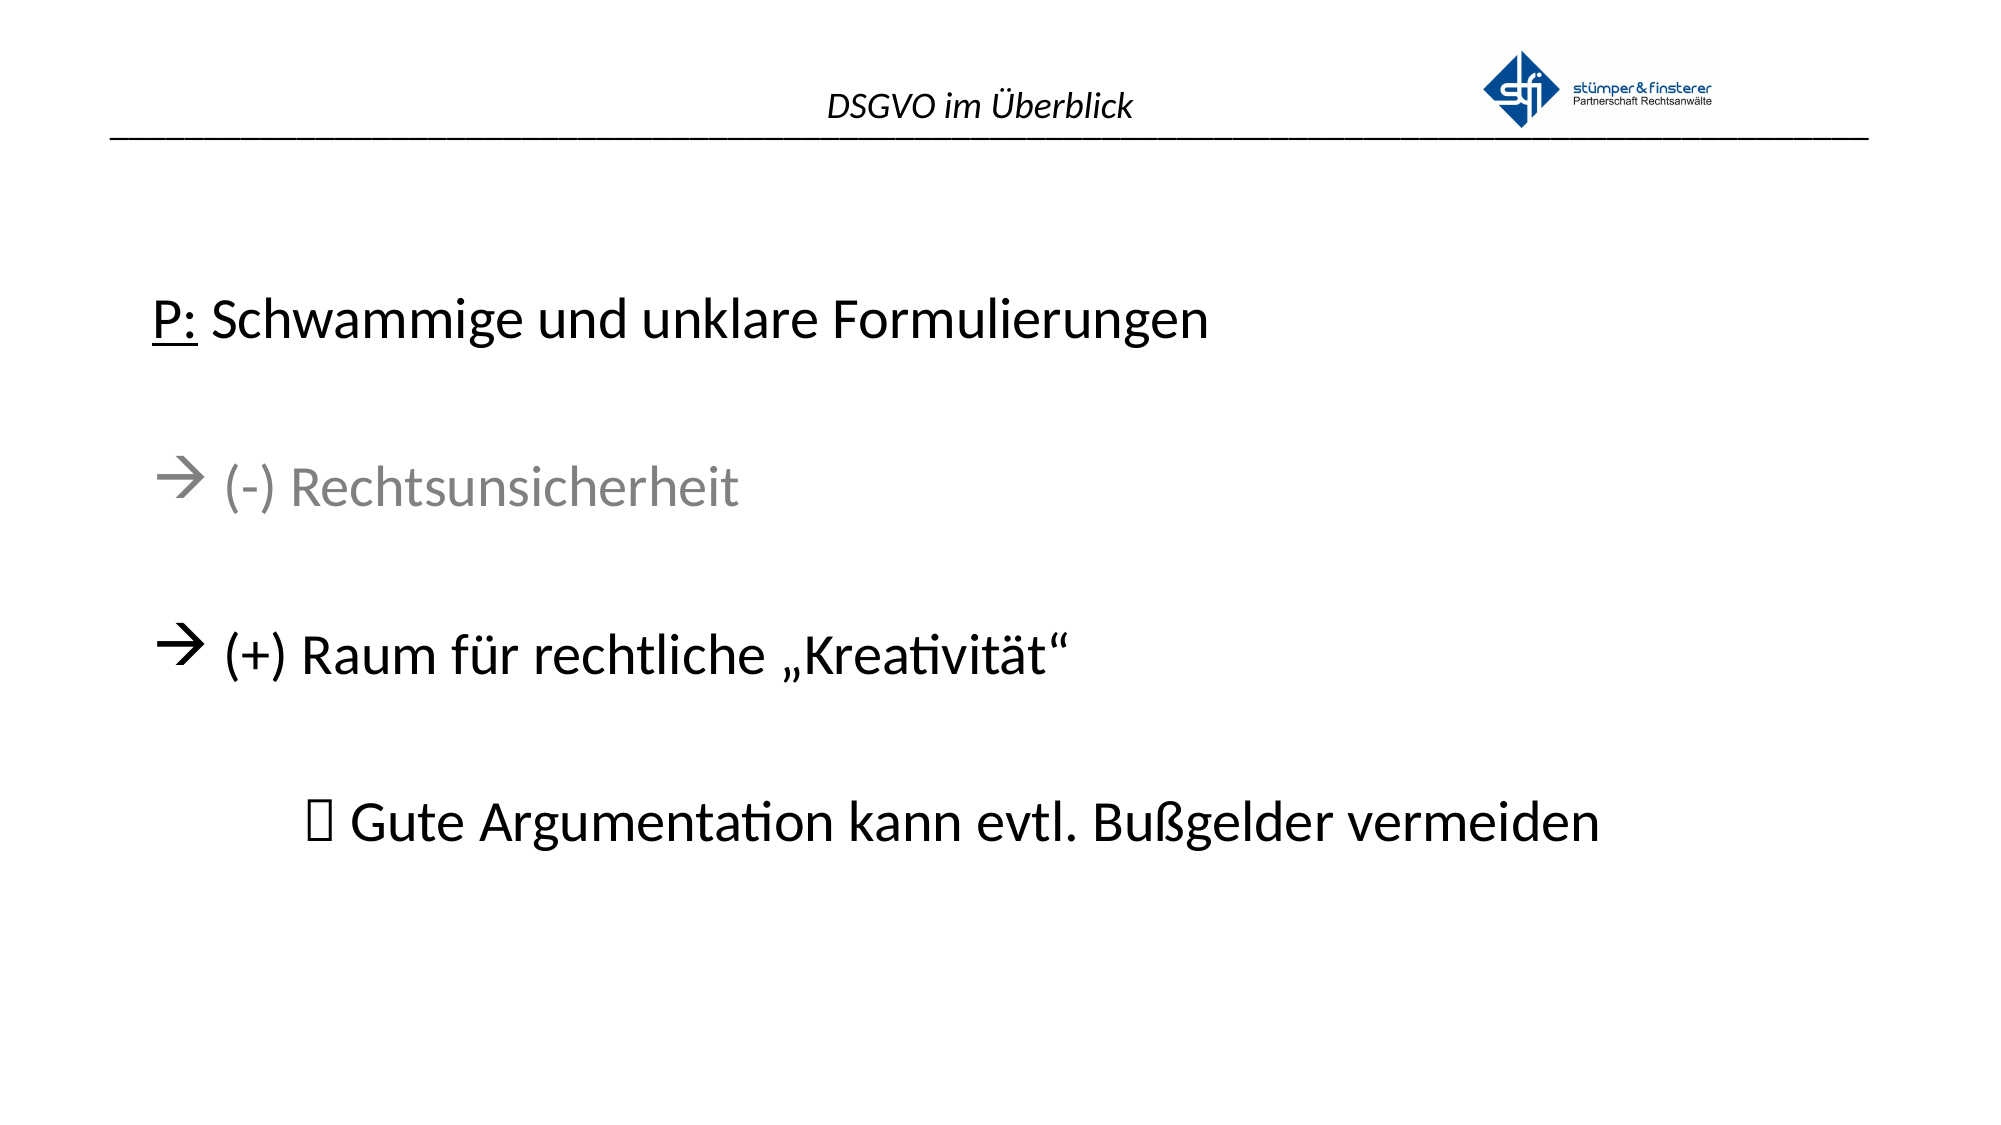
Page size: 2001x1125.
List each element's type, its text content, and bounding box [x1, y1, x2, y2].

list P: Schwammige und unklare Formulierungen (-) Rechtsunsicherheit (+) Raum für rechtliche „Kreativität“  Gute Argumentation kann evtl. Bußgelder vermeiden [137, 190, 1863, 1014]
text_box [94, 46, 1906, 151]
